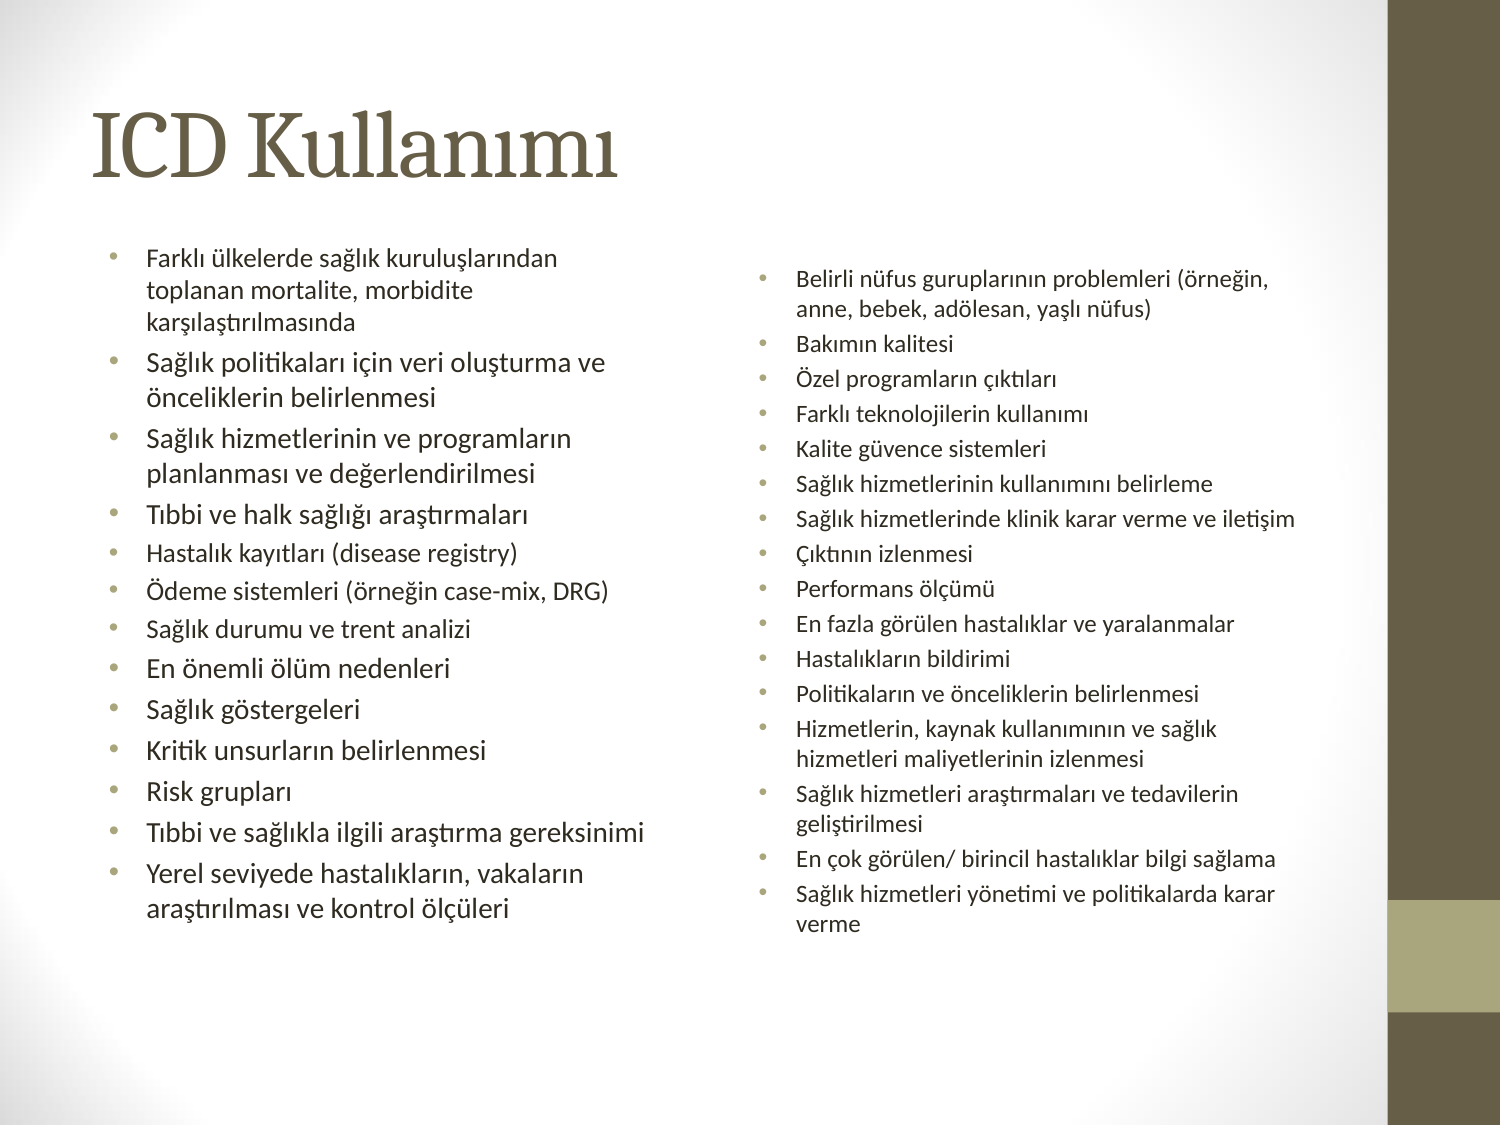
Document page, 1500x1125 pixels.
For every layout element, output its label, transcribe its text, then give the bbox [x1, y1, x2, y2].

list Farklı ülkelerde sağlık kuruluşlarından toplanan mortalite, morbidite karşılaştırılmasında Sağlık politikaları için veri oluşturma ve önceliklerin belirlenmesi Sağlık hizmetlerinin ve programların planlanması ve değerlendirilmesi Tıbbi ve halk sağlığı araştırmaları Hastalık kayıtları (disease registry) Ödeme sistemleri (örneğin case-mix, DRG) Sağlık durumu ve trent analizi En önemli ölüm nedenleri Sağlık göstergeleri Kritik unsurların belirlenmesi Risk grupları Tıbbi ve sağlıkla ilgili araştırma gereksinimi Yerel seviyede hastalıkların, vakaların araştırılması ve kontrol ölçüleri [75, 232, 675, 1005]
title ICD Kullanımı [75, 45, 1325, 233]
picture [0, 0, 1387, 1125]
list Belirli nüfus guruplarının problemleri (örneğin, anne, bebek, adölesan, yaşlı nüfus) Bakımın kalitesi Özel programların çıktıları Farklı teknolojilerin kullanımı Kalite güvence sistemleri Sağlık hizmetlerinin kullanımını belirleme Sağlık hizmetlerinde klinik karar verme ve iletişim Çıktının izlenmesi Performans ölçümü En fazla görülen hastalıklar ve yaralanmalar Hastalıkların bildirimi Politikaların ve önceliklerin belirlenmesi Hizmetlerin, kaynak kullanımının ve sağlık hizmetleri maliyetlerinin izlenmesi Sağlık hizmetleri araştırmaları ve tedavilerin geliştirilmesi En çok görülen/ birincil hastalıklar bilgi sağlama Sağlık hizmetleri yönetimi ve politikalarda karar verme [725, 255, 1325, 1005]
